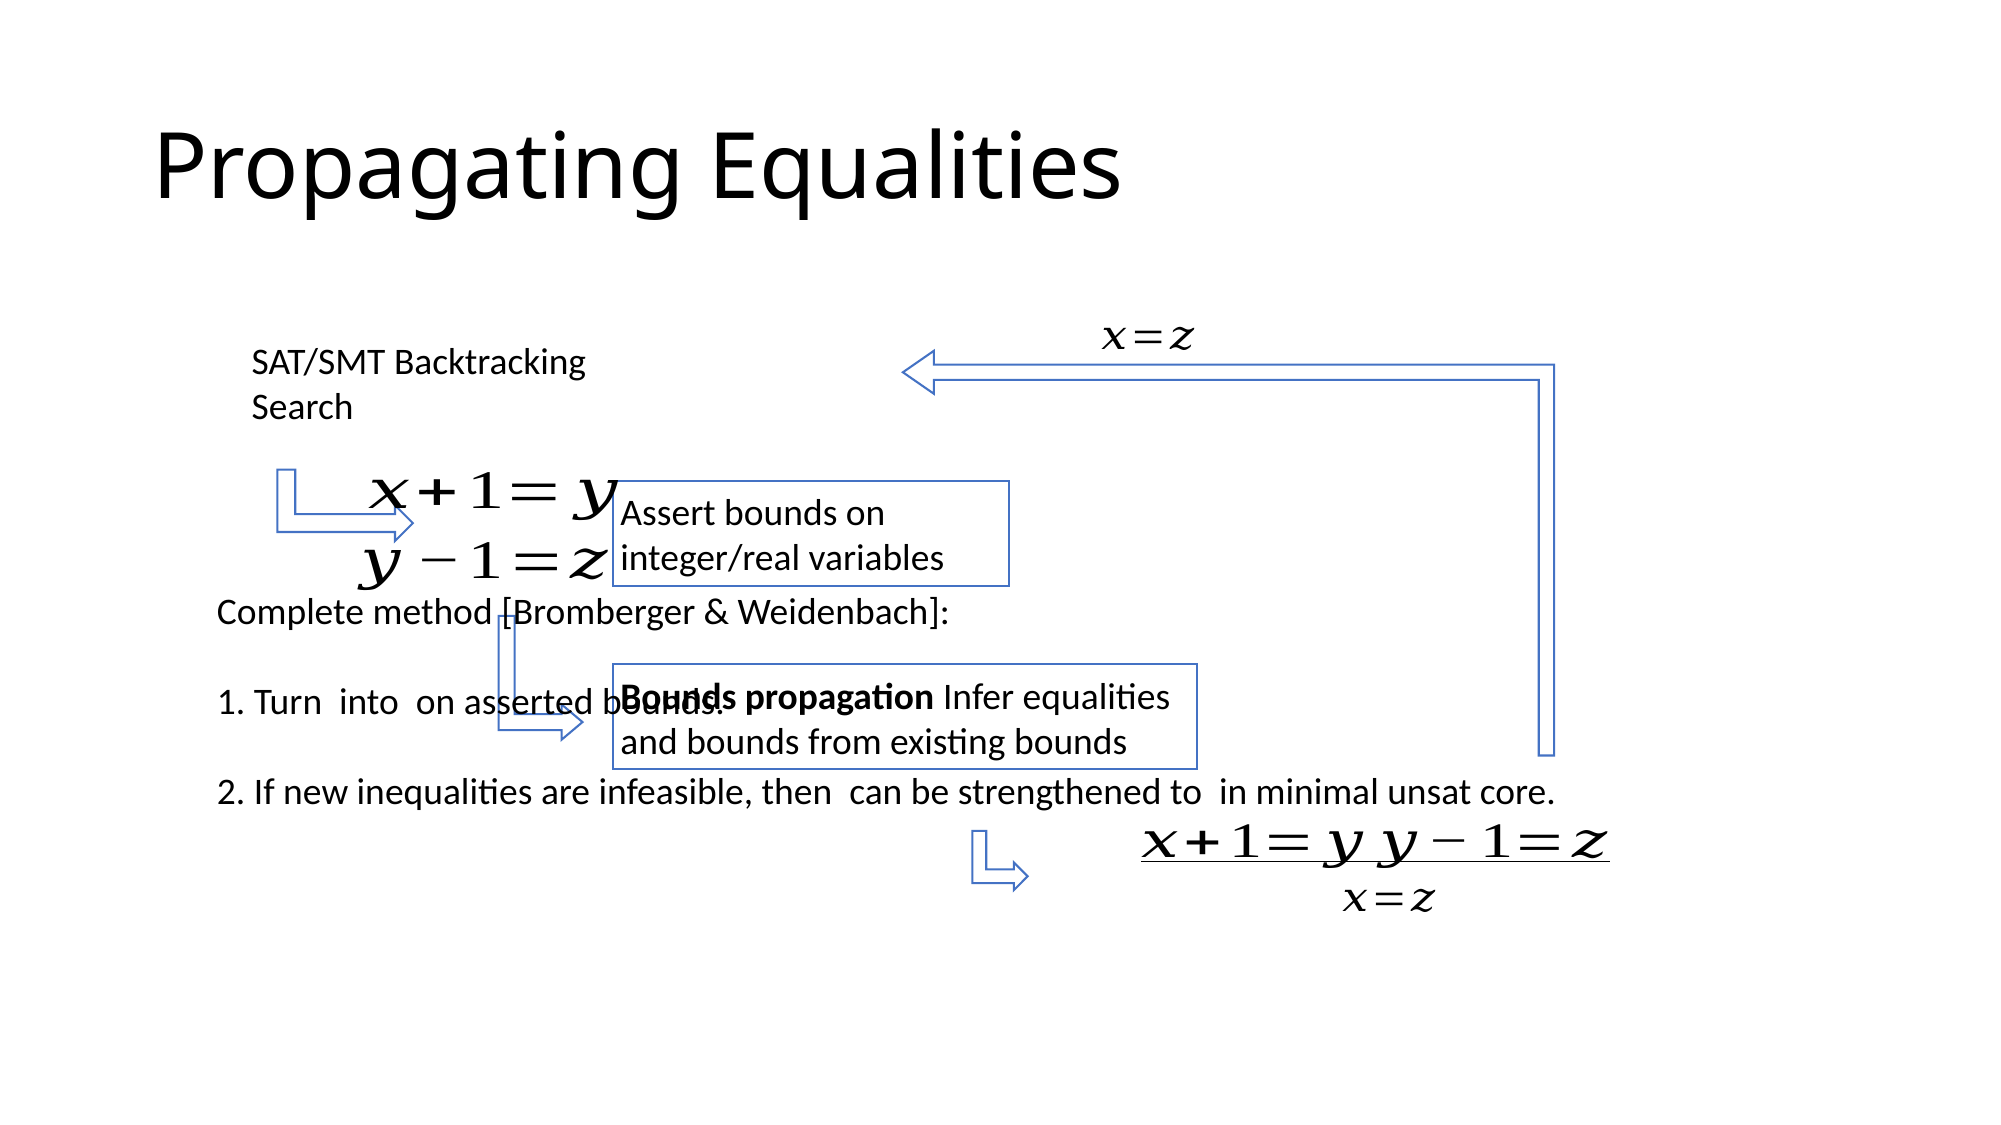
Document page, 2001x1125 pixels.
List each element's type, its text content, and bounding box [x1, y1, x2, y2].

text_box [239, 313, 1613, 921]
title Propagating Equalities [137, 59, 1863, 278]
